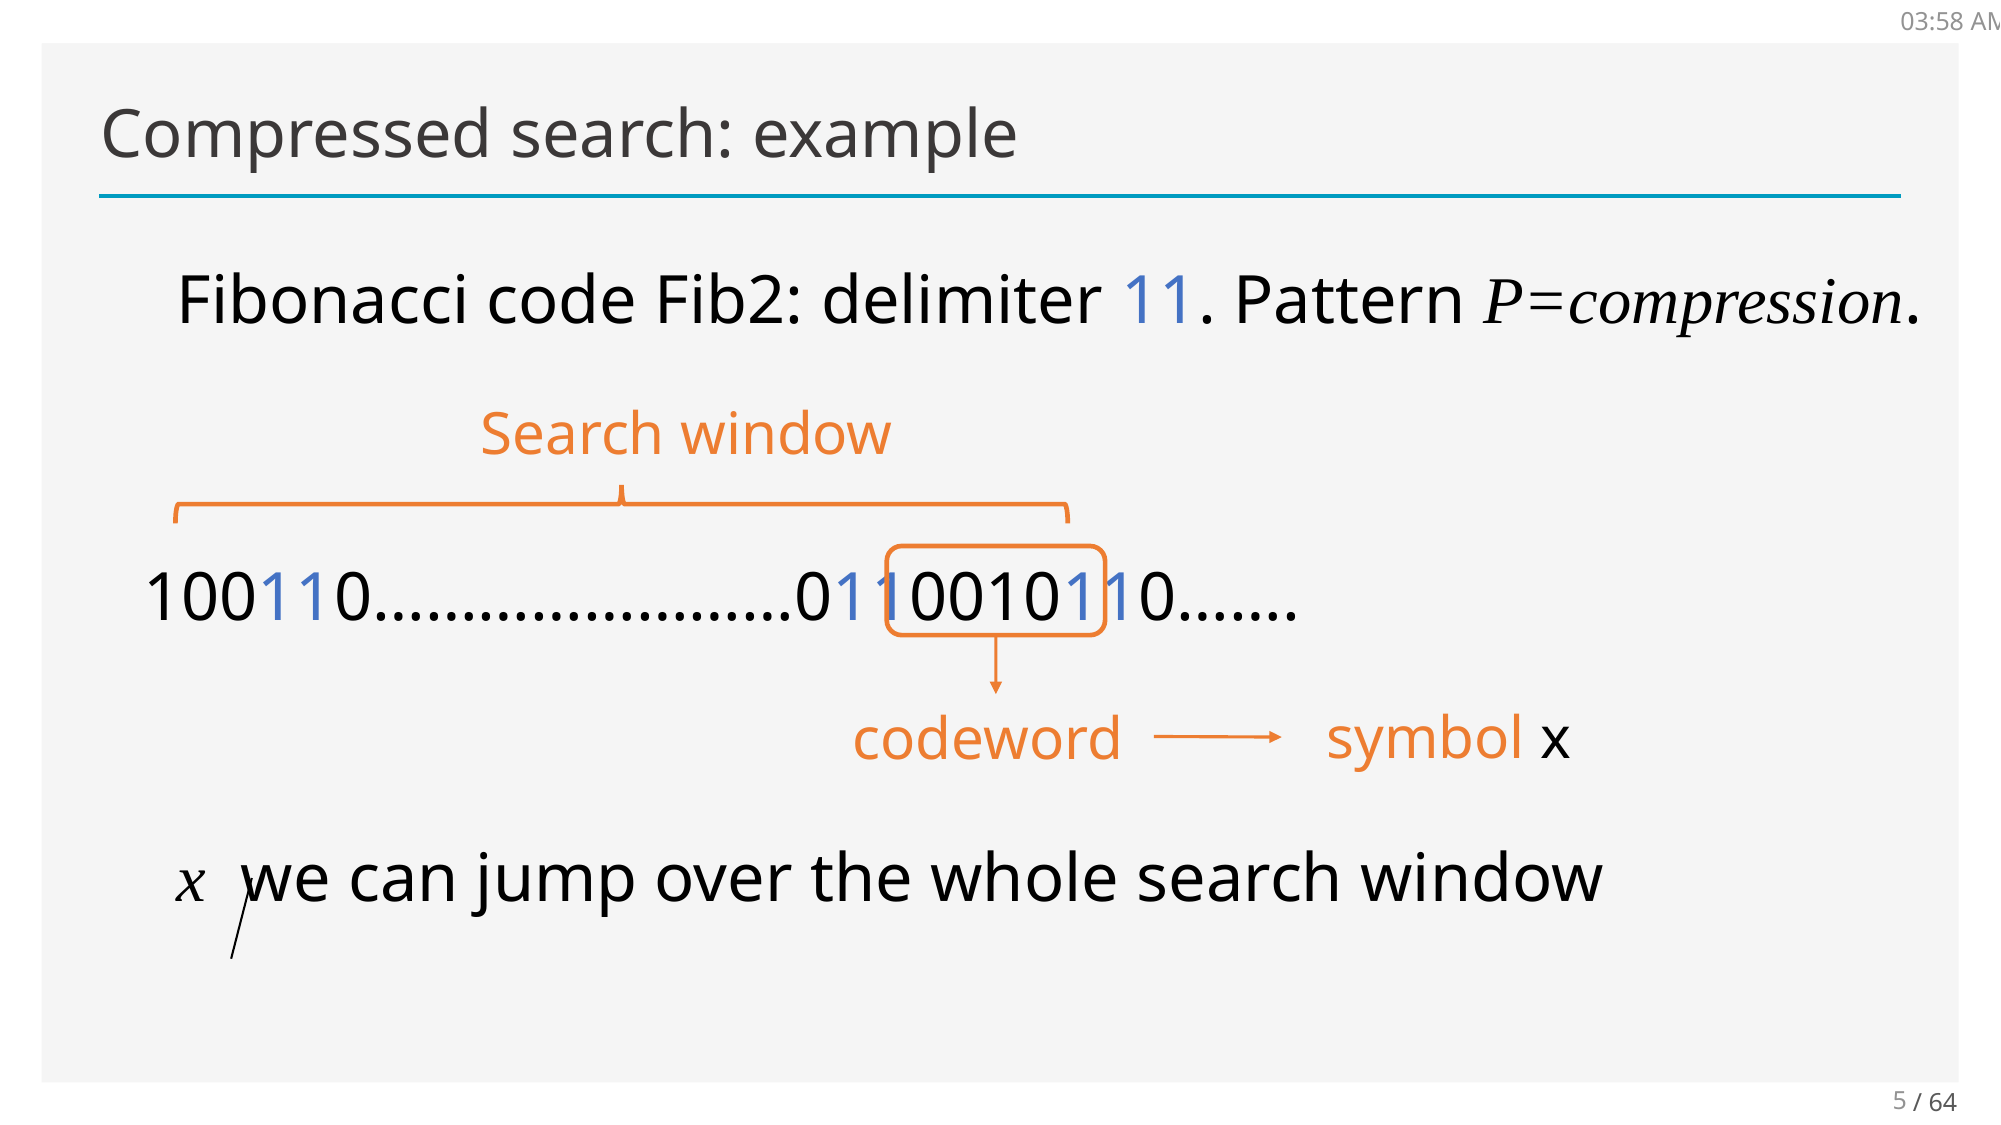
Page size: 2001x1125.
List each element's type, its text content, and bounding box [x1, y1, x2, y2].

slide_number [1885, 0, 2000, 53]
text_box 100110……………………0110010110……. [128, 545, 994, 641]
slide_number 5 [1384, 1071, 1922, 1125]
text_box Search window [465, 388, 1027, 474]
text_box codeword [837, 694, 1154, 779]
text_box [231, 877, 252, 959]
text_box 100110……………………0110010110……. [998, 545, 1316, 641]
title Compressed search: example [85, 73, 1590, 179]
text_box [885, 544, 1107, 637]
text_box [174, 484, 1069, 524]
text_box Fibonacci code Fib2: delimiter 11. Pattern P=compression. [161, 249, 1960, 344]
text_box symbol x [1311, 692, 1629, 778]
